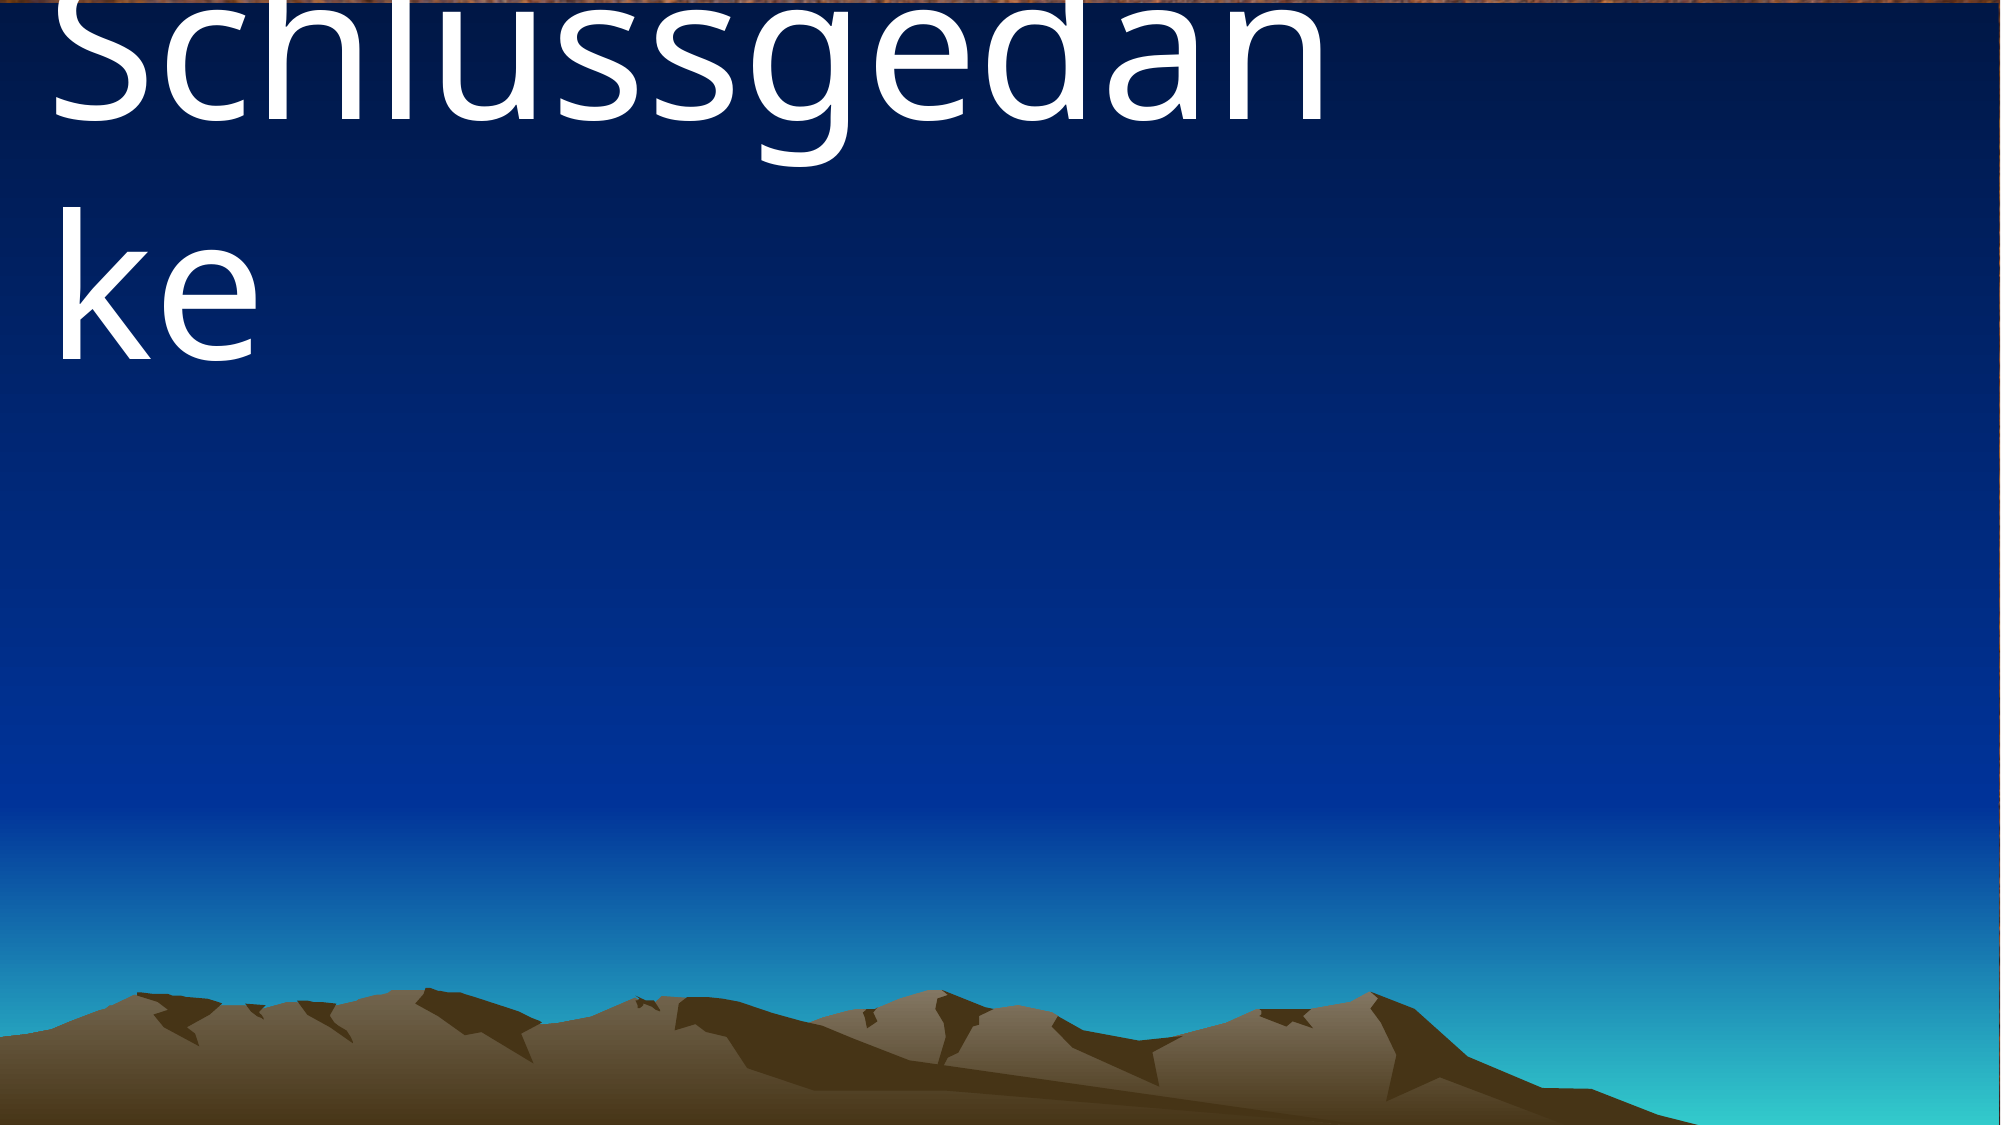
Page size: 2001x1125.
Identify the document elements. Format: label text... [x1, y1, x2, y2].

title Schlussgedanke [31, 0, 1367, 408]
picture [1367, 0, 2001, 1125]
